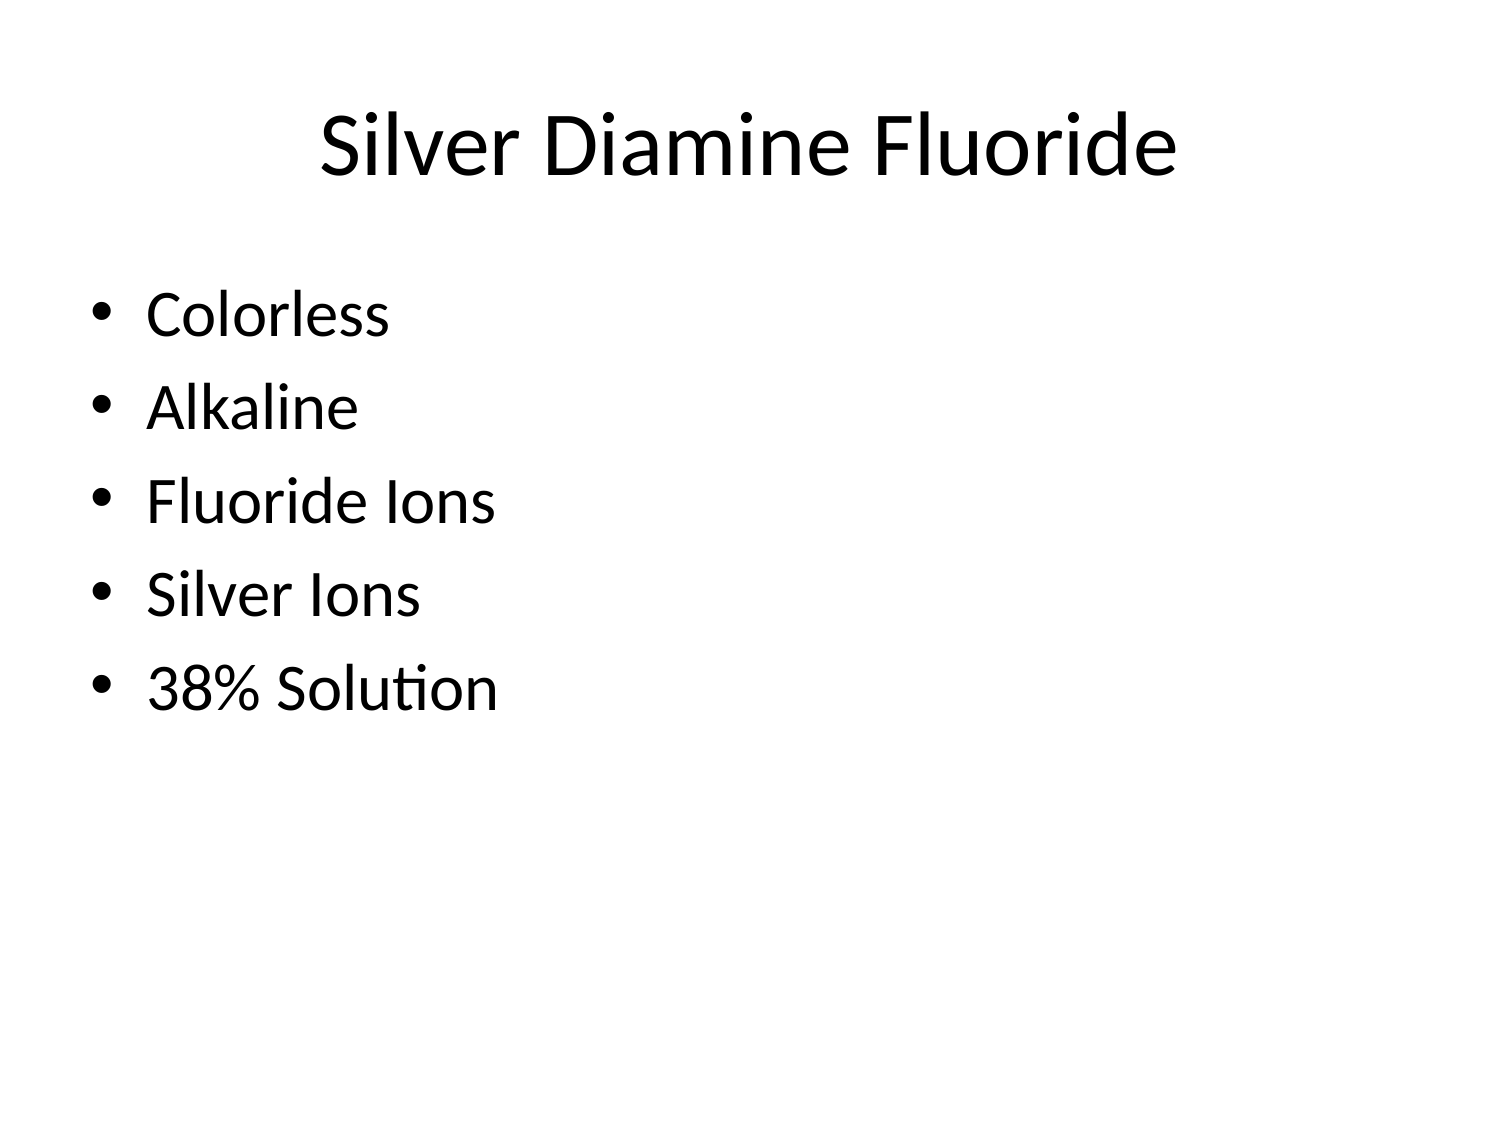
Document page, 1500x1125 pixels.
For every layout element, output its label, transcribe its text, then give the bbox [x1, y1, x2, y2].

list Colorless Alkaline Fluoride Ions Silver Ions 38% Solution [75, 262, 1425, 1005]
title Silver Diamine Fluoride [75, 45, 1425, 233]
